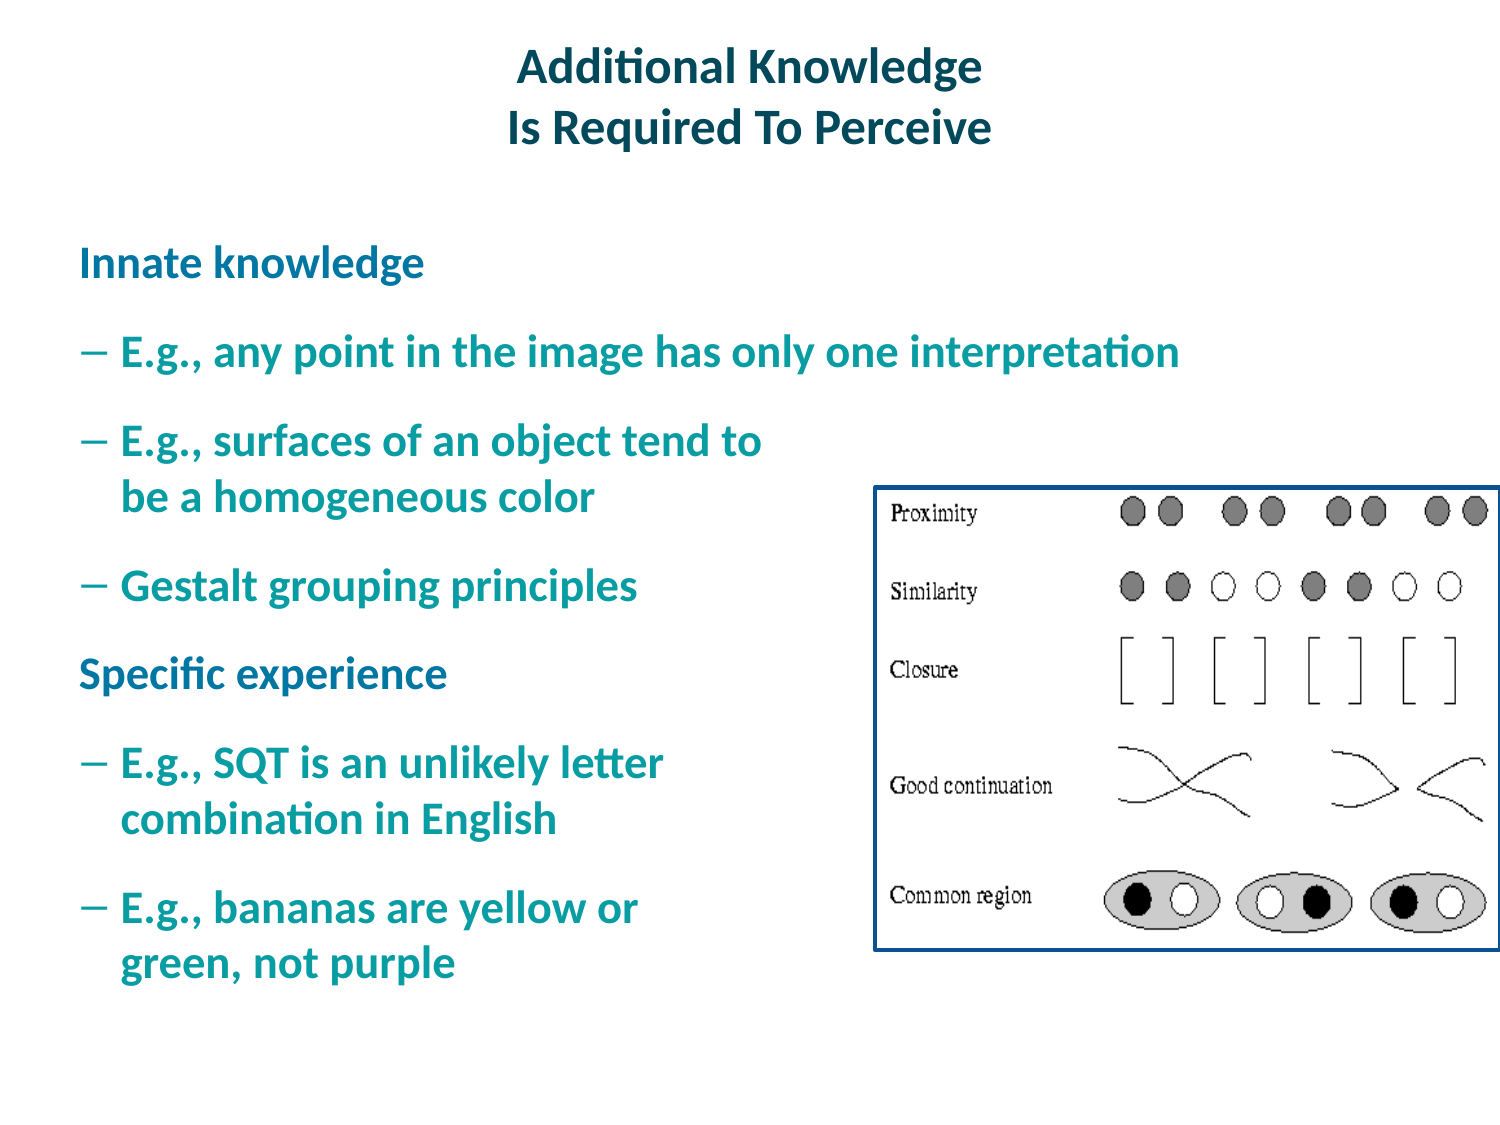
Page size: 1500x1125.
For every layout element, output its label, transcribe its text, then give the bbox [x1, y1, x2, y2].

title Additional Knowledge Is Required To Perceive [75, 24, 1425, 163]
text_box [874, 487, 1500, 952]
list Innate knowledge E.g., any point in the image has only one interpretation E.g., surfaces of an object tend to be a homogeneous color Gestalt grouping principles Specific experience E.g., SQT is an unlikely letter combination in English E.g., bananas are yellow or green, not purple [50, 224, 1425, 1005]
